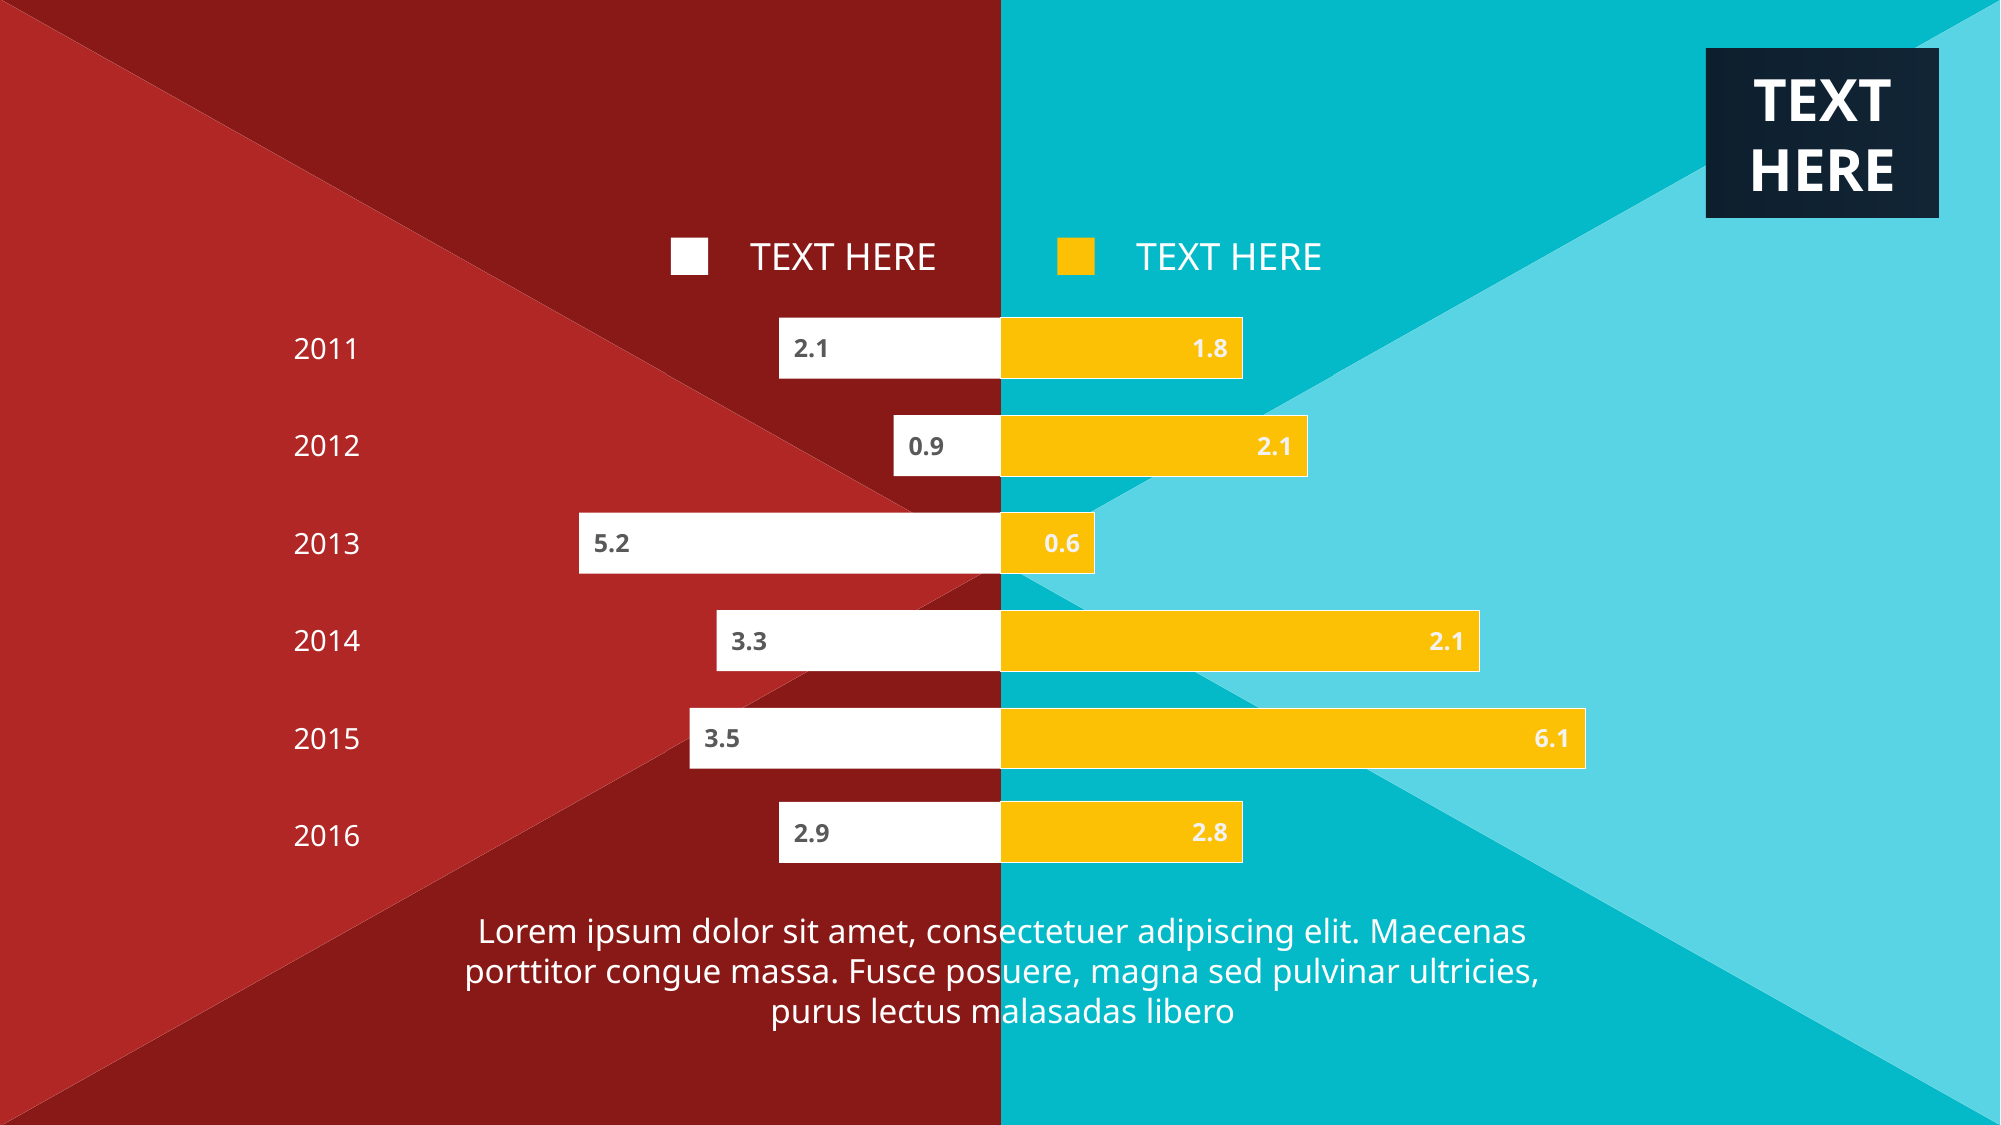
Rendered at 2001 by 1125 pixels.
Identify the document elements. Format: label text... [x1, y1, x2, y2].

text_box [1001, 317, 1243, 380]
text_box [688, 707, 1001, 770]
text_box [670, 236, 709, 276]
text_box [778, 317, 1001, 380]
text_box [1001, 512, 1096, 575]
text_box 3.3 [716, 618, 805, 663]
text_box 2.9 [779, 809, 867, 855]
text_box 2.1 [1219, 422, 1308, 468]
text_box 2014 [268, 615, 386, 665]
text_box 1.8 [1155, 325, 1243, 371]
text_box 2011 [268, 322, 386, 373]
text_box [893, 414, 1001, 477]
text_box 2.8 [1155, 808, 1243, 854]
text_box TEXT HERE [735, 225, 1000, 286]
text_box 2.1 [1392, 618, 1480, 663]
text_box TEXT HERE [1705, 48, 1940, 218]
text_box 2016 [268, 810, 386, 860]
text_box 2015 [268, 712, 386, 763]
text_box 2.1 [779, 325, 867, 371]
text_box 0.9 [893, 422, 982, 468]
text_box [778, 801, 1001, 864]
text_box [578, 512, 1001, 575]
text_box [1001, 609, 1481, 672]
text_box 2012 [268, 420, 386, 470]
text_box Lorem ipsum dolor sit amet, consectetuer adipiscing elit. Maecenas porttitor congue massa. Fusce posuere, magna sed pulvinar ultricies, purus lectus malasadas libero [429, 902, 1577, 1038]
picture [0, 0, 2001, 1125]
text_box [1056, 236, 1096, 276]
text_box 5.2 [579, 520, 667, 566]
text_box [1001, 414, 1308, 477]
text_box 2013 [268, 517, 386, 568]
text_box TEXT HERE [1121, 225, 1386, 286]
text_box [999, 800, 1243, 863]
text_box [716, 609, 1001, 672]
text_box 0.6 [1007, 520, 1095, 566]
text_box 6.1 [1497, 715, 1585, 761]
text_box 3.5 [689, 715, 777, 761]
text_box [1001, 707, 1586, 770]
